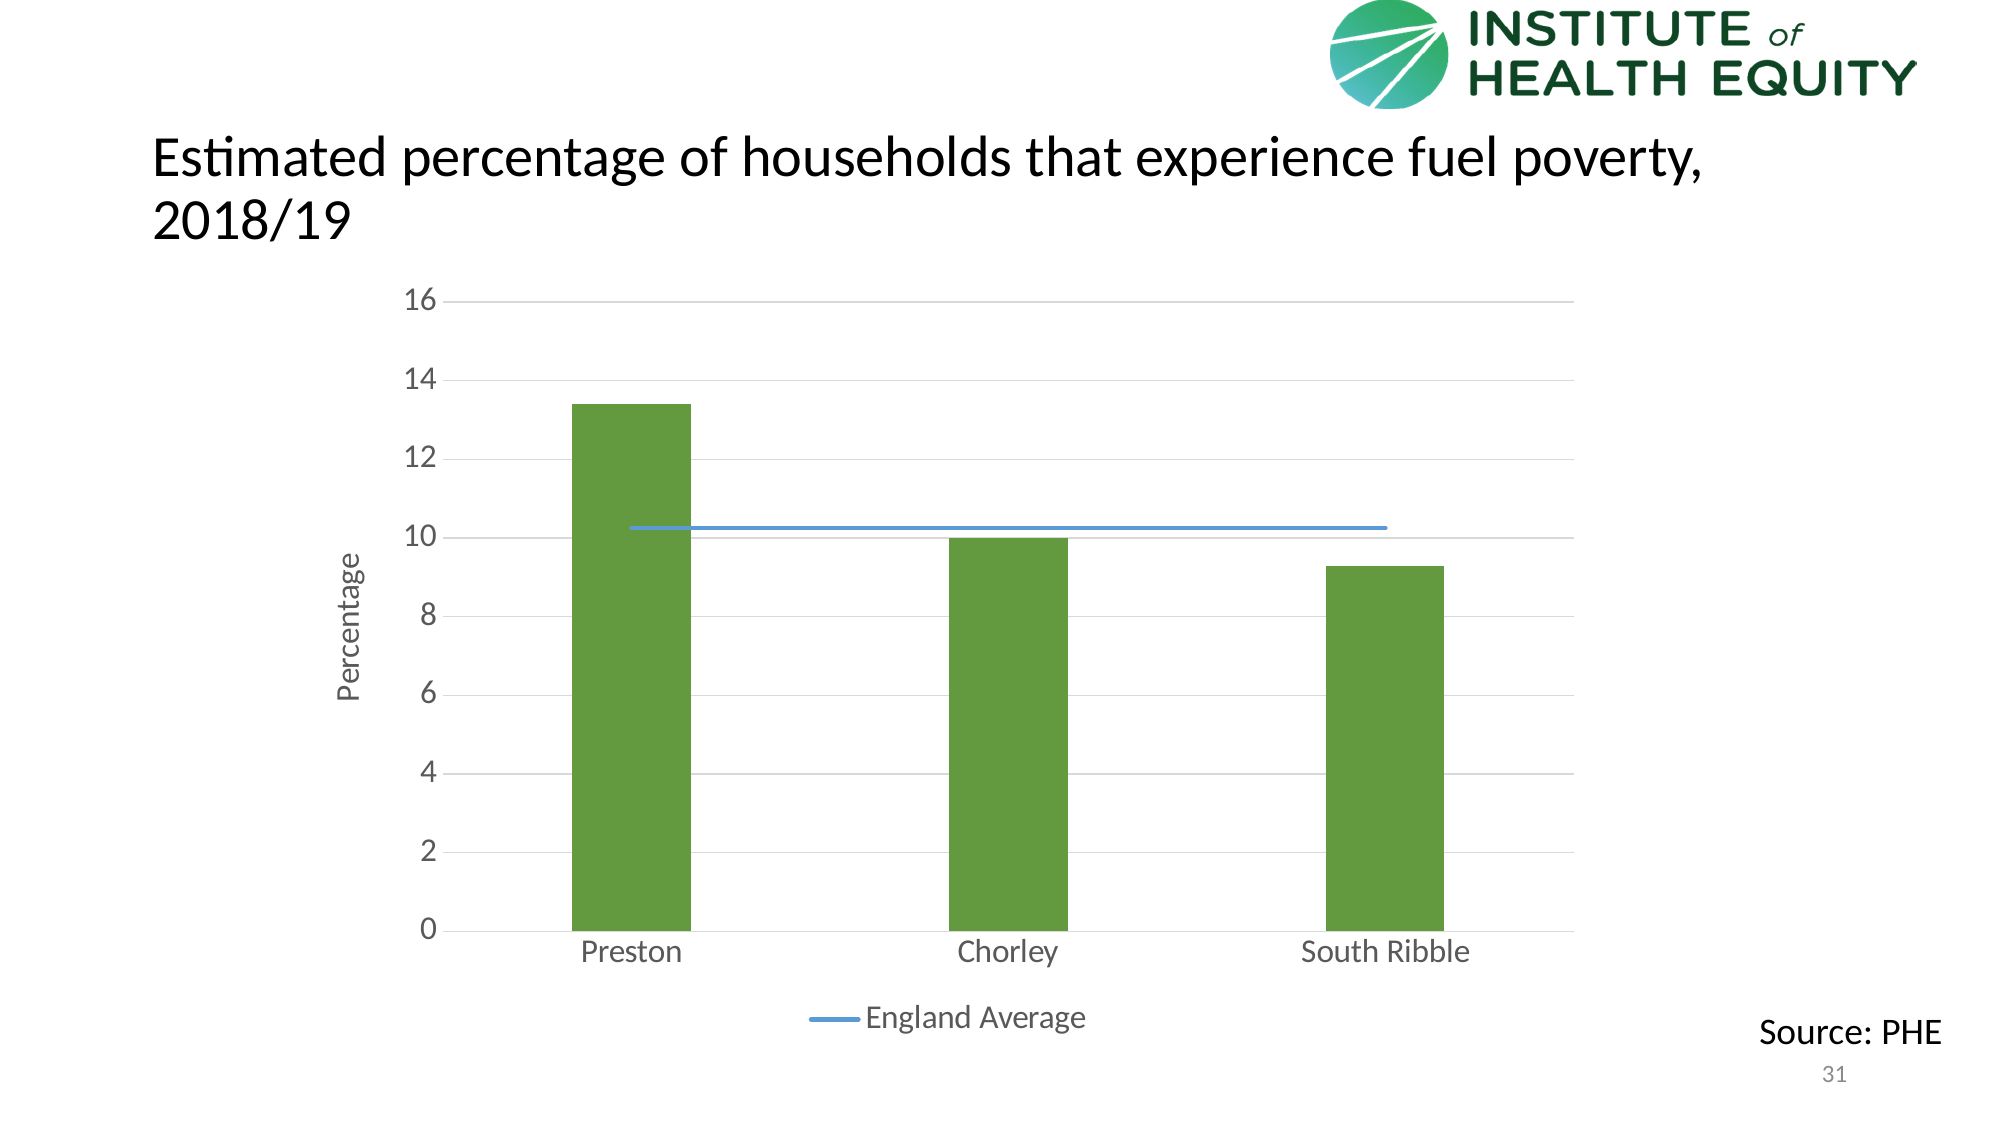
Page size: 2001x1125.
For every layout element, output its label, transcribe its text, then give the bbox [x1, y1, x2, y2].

chart [297, 269, 1600, 1043]
title Estimated percentage of households that experience fuel poverty, 2018/19 [137, 108, 1863, 271]
slide_number 31 [1412, 1042, 1863, 1103]
text_box Source: PHE [1673, 999, 1958, 1060]
picture [1330, 0, 1917, 109]
